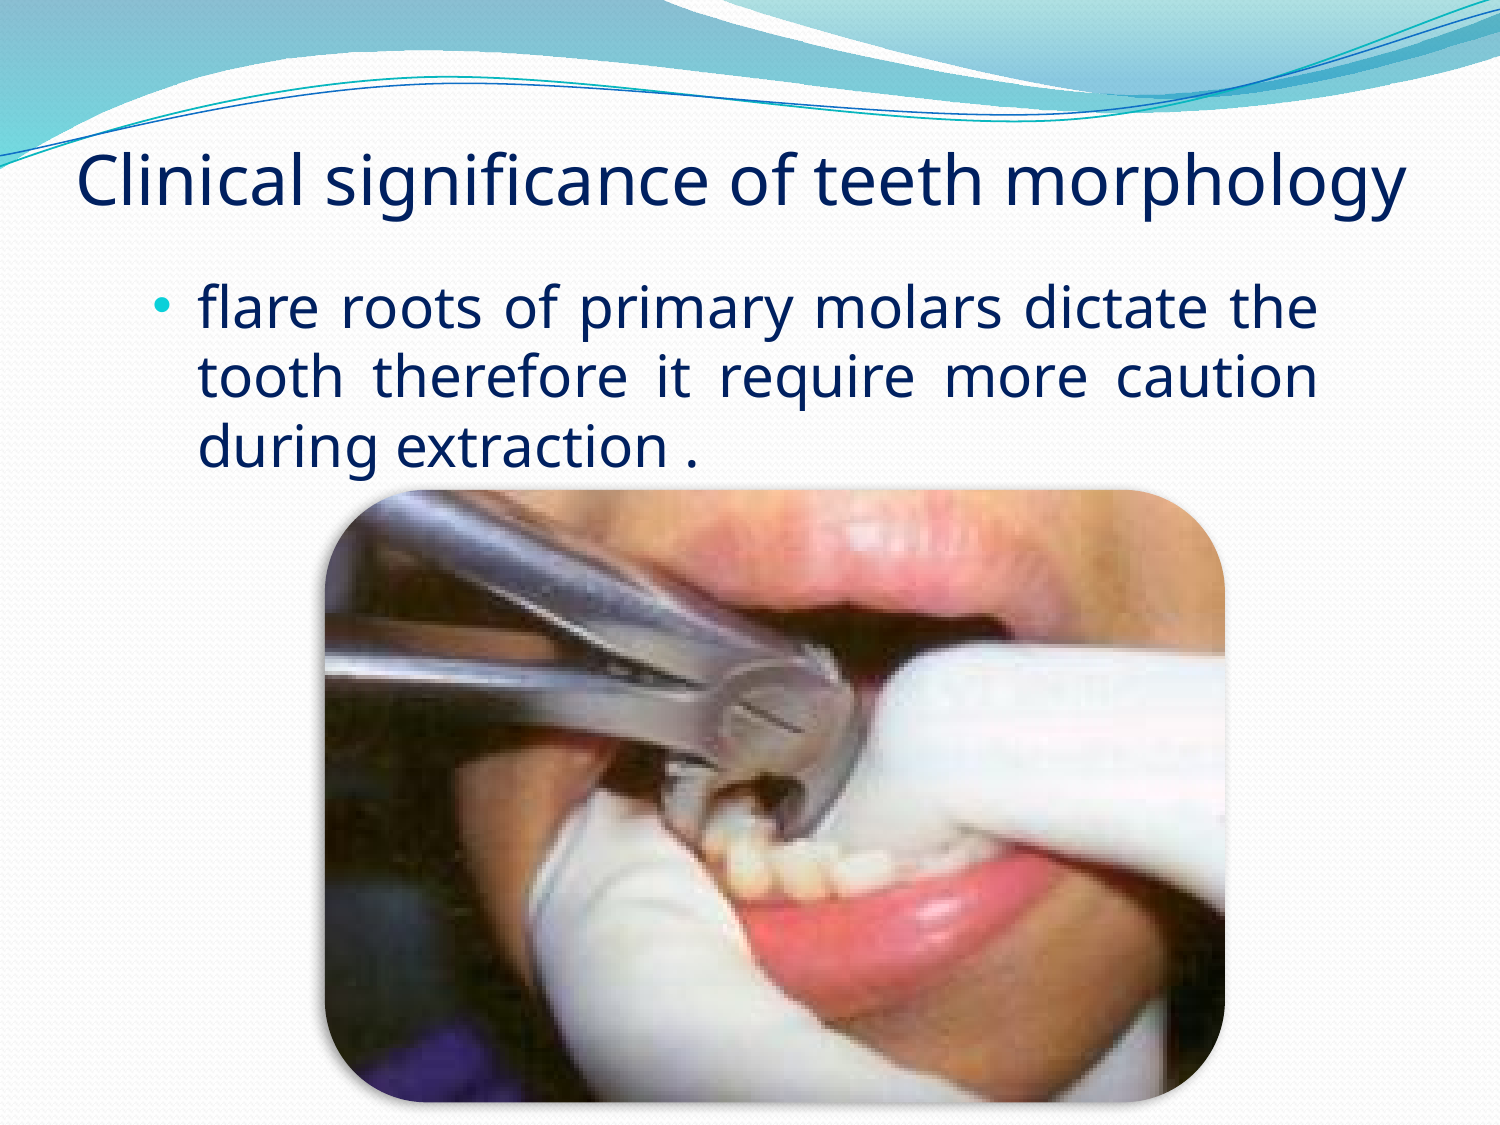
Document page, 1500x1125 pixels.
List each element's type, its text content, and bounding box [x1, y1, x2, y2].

picture [324, 489, 1226, 1103]
list flare roots of primary molars dictate the tooth therefore it require more caution during extraction . [137, 262, 1335, 1038]
title Clinical significance of teeth morphology [75, 115, 1425, 303]
